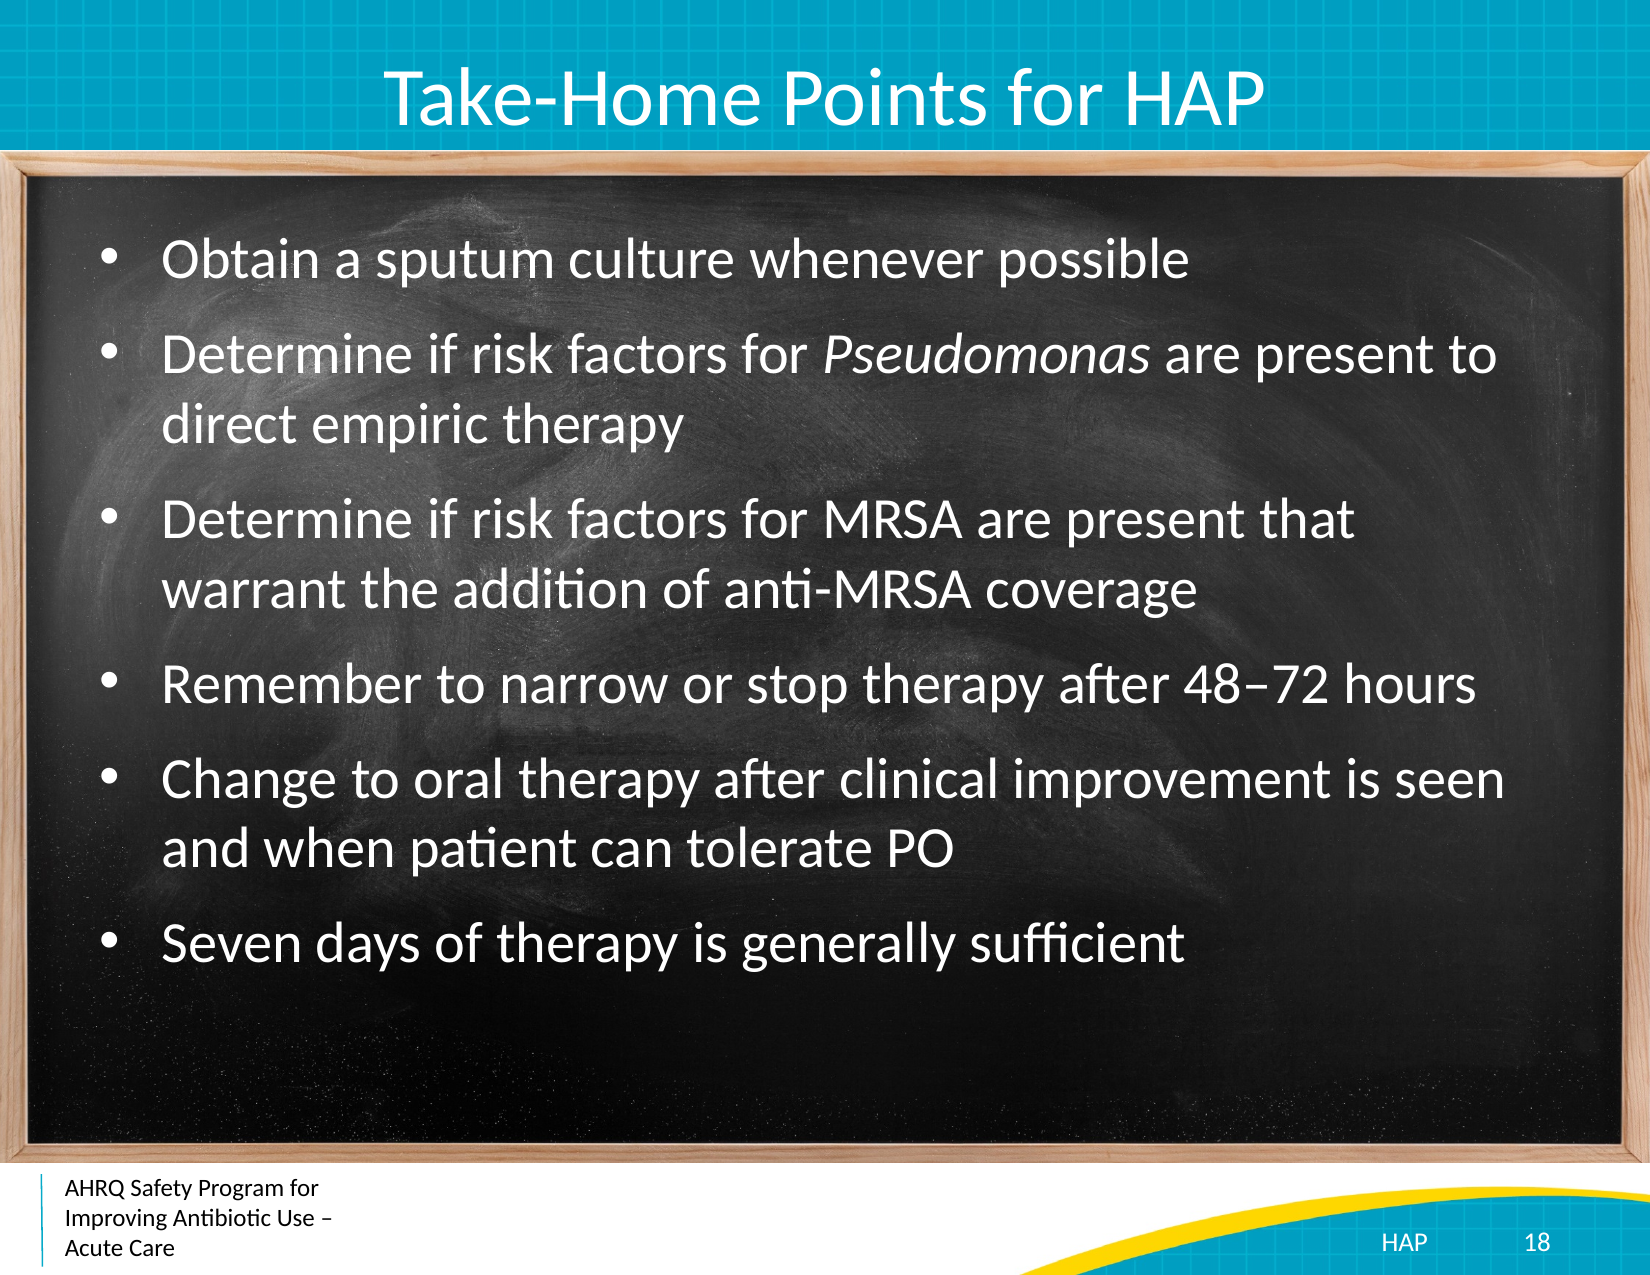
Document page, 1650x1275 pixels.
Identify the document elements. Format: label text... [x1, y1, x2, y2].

slide_number 18 [1487, 1207, 1568, 1275]
picture [0, 149, 1650, 1275]
title Take-Home Points for HAP [0, 0, 1650, 149]
